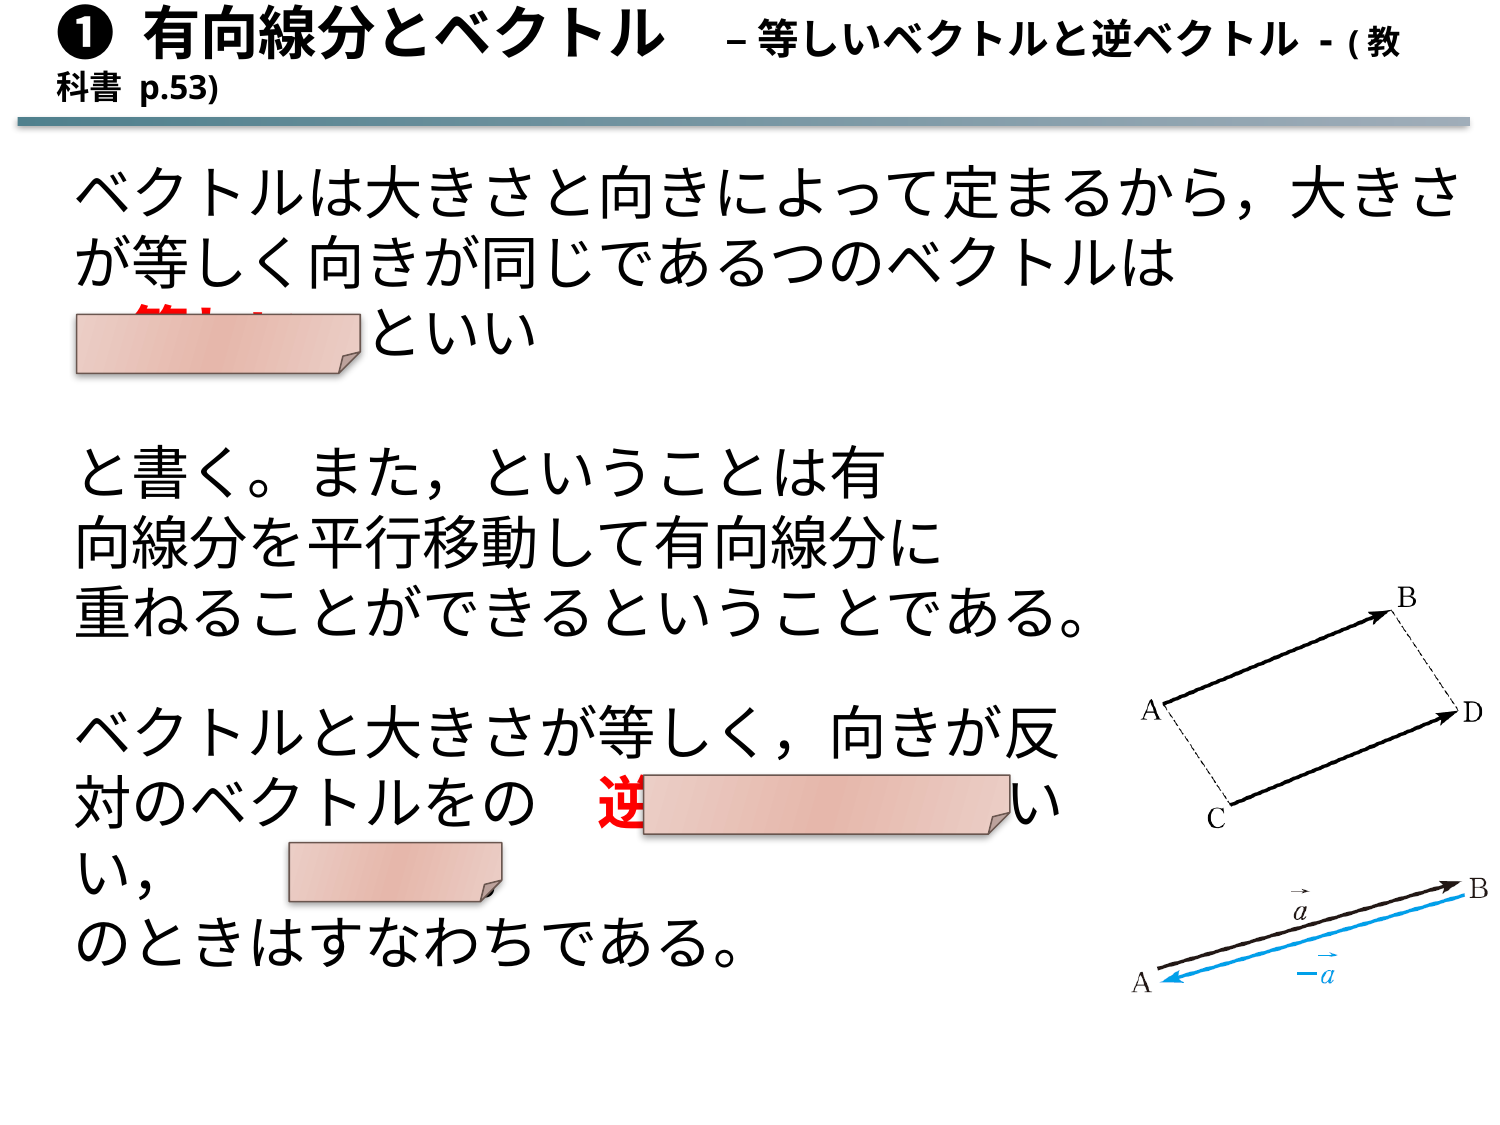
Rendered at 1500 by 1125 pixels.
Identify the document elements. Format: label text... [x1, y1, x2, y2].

picture [1127, 585, 1483, 835]
text_box [288, 841, 503, 903]
picture [1128, 871, 1489, 996]
text_box [642, 774, 1011, 835]
text_box [75, 313, 362, 375]
text_box ➊ 有向線分とベクトル – 等しいベクトルと逆ベクトル - (教科書 p.53) [42, 13, 1436, 114]
